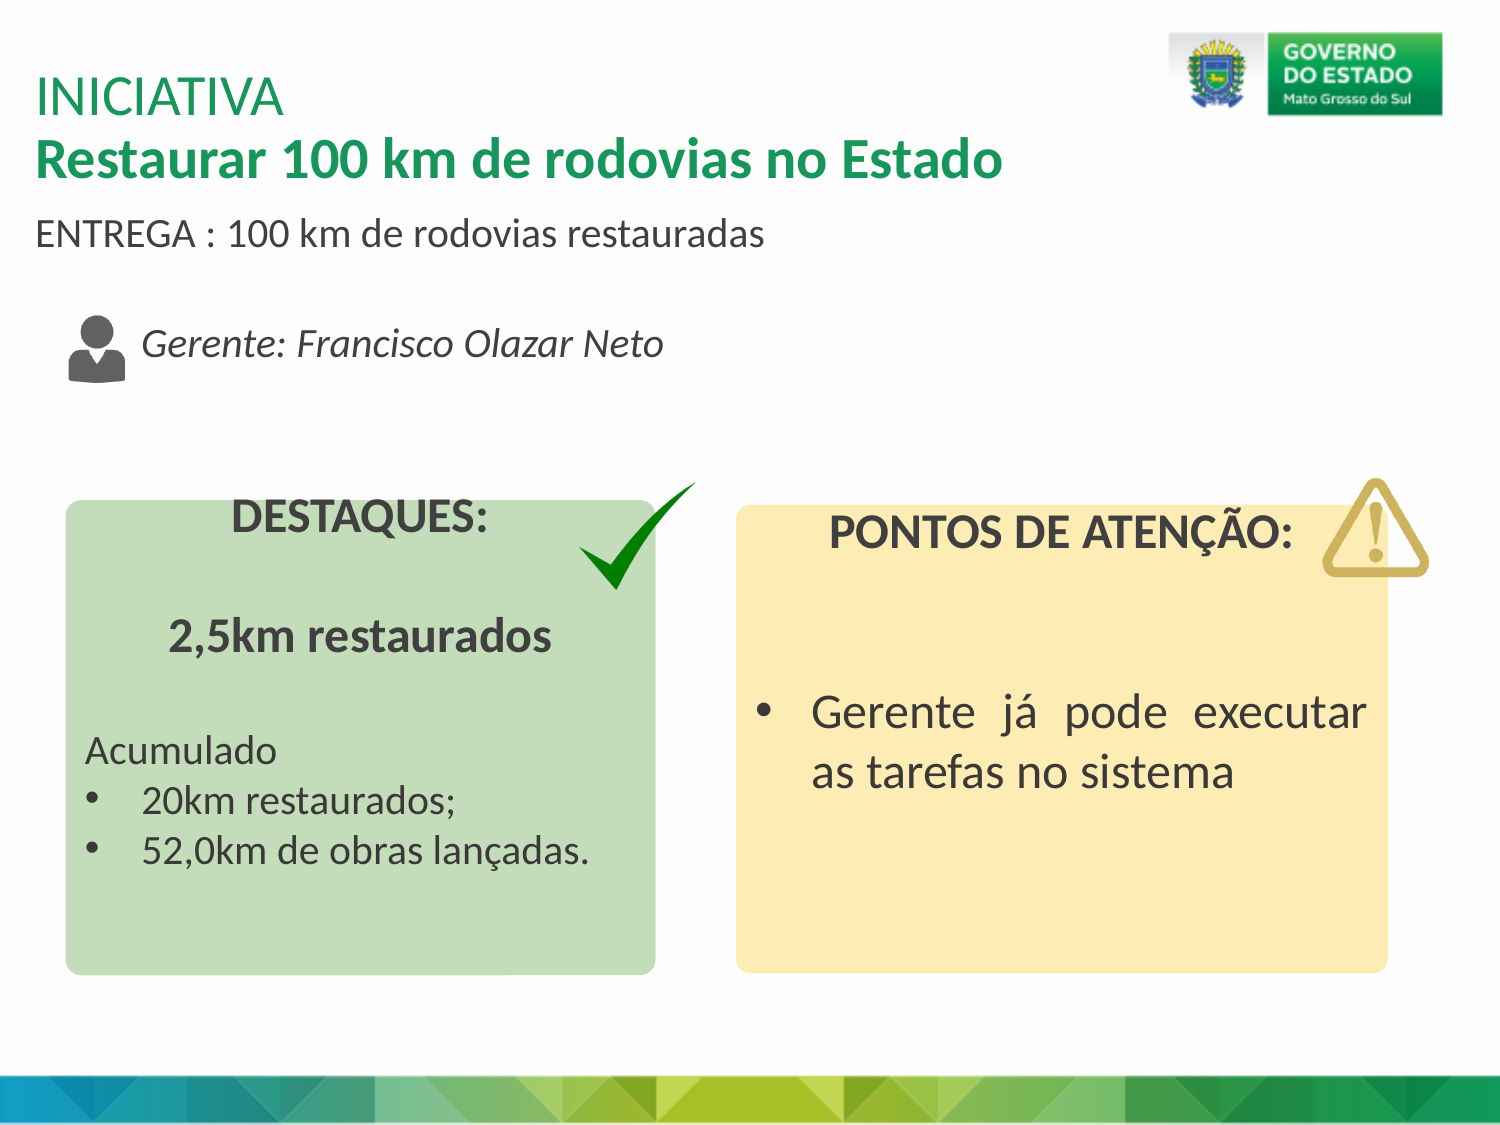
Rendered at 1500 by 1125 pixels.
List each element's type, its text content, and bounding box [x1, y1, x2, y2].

text_box DESTAQUES: 2,5km restaurados Acumulado 20km restaurados; 52,0km de obras lançadas. [64, 498, 657, 977]
text_box Gerente: Francisco Olazar Neto [126, 313, 1500, 387]
text_box ENTREGA : 100 km de rodovias restauradas [20, 203, 1491, 277]
text_box INICIATIVA Restaurar 100 km de rodovias no Estado [20, 57, 1462, 131]
text_box PONTOS DE ATENÇÃO: Gerente já pode executar as tarefas no sistema [734, 503, 1390, 975]
picture [0, 0, 1500, 1125]
